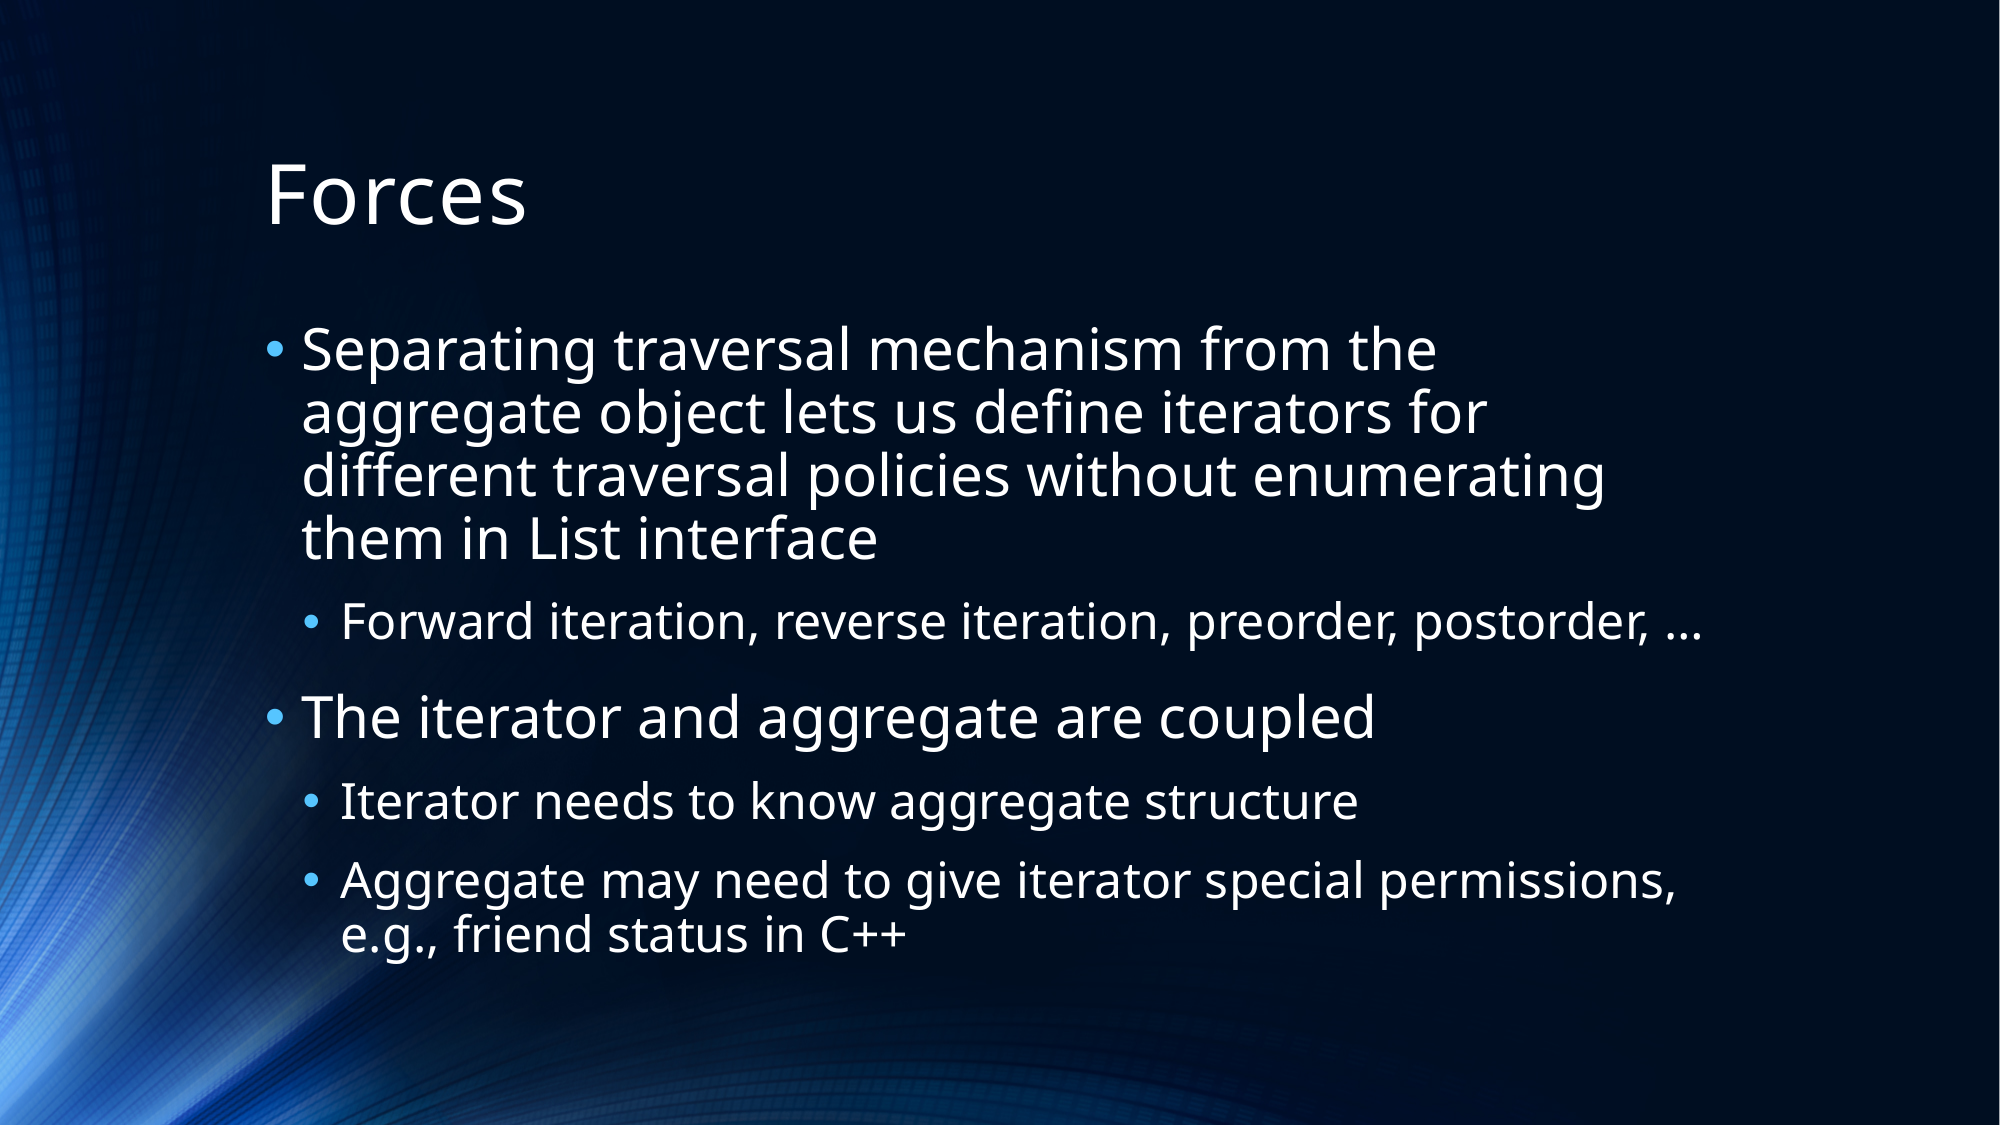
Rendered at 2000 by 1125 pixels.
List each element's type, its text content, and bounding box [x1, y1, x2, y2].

list Separating traversal mechanism from the aggregate object lets us define iterators for different traversal policies without enumerating them in List interface Forward iteration, reverse iteration, preorder, postorder, … The iterator and aggregate are coupled Iterator needs to know aggregate structure Aggregate may need to give iterator special permissions, e.g., friend status in C++ [249, 312, 1749, 988]
title Forces [249, 62, 1750, 250]
picture [0, 0, 2000, 1125]
